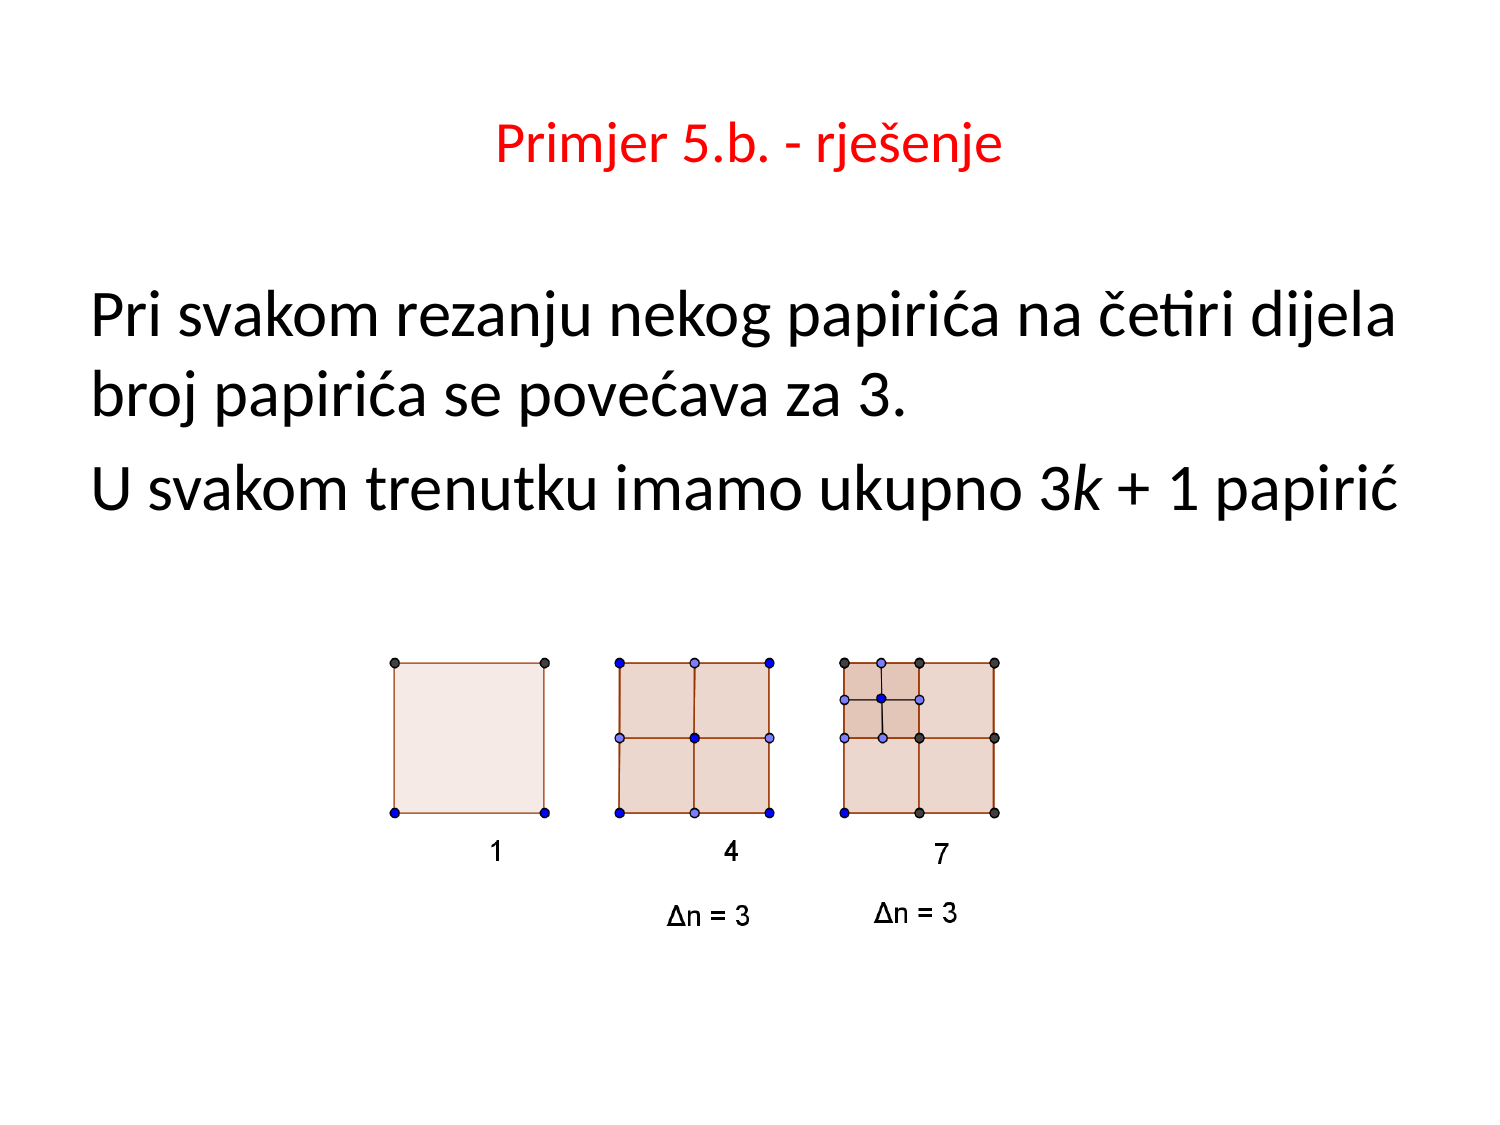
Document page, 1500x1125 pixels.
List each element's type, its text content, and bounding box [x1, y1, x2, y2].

picture [350, 633, 1051, 955]
list Pri svakom rezanju nekog papirića na četiri dijela broj papirića se povećava za 3. U svakom trenutku imamo ukupno 3k + 1 papirić [75, 262, 1425, 1005]
title Primjer 5.b. - rješenje [75, 45, 1425, 233]
